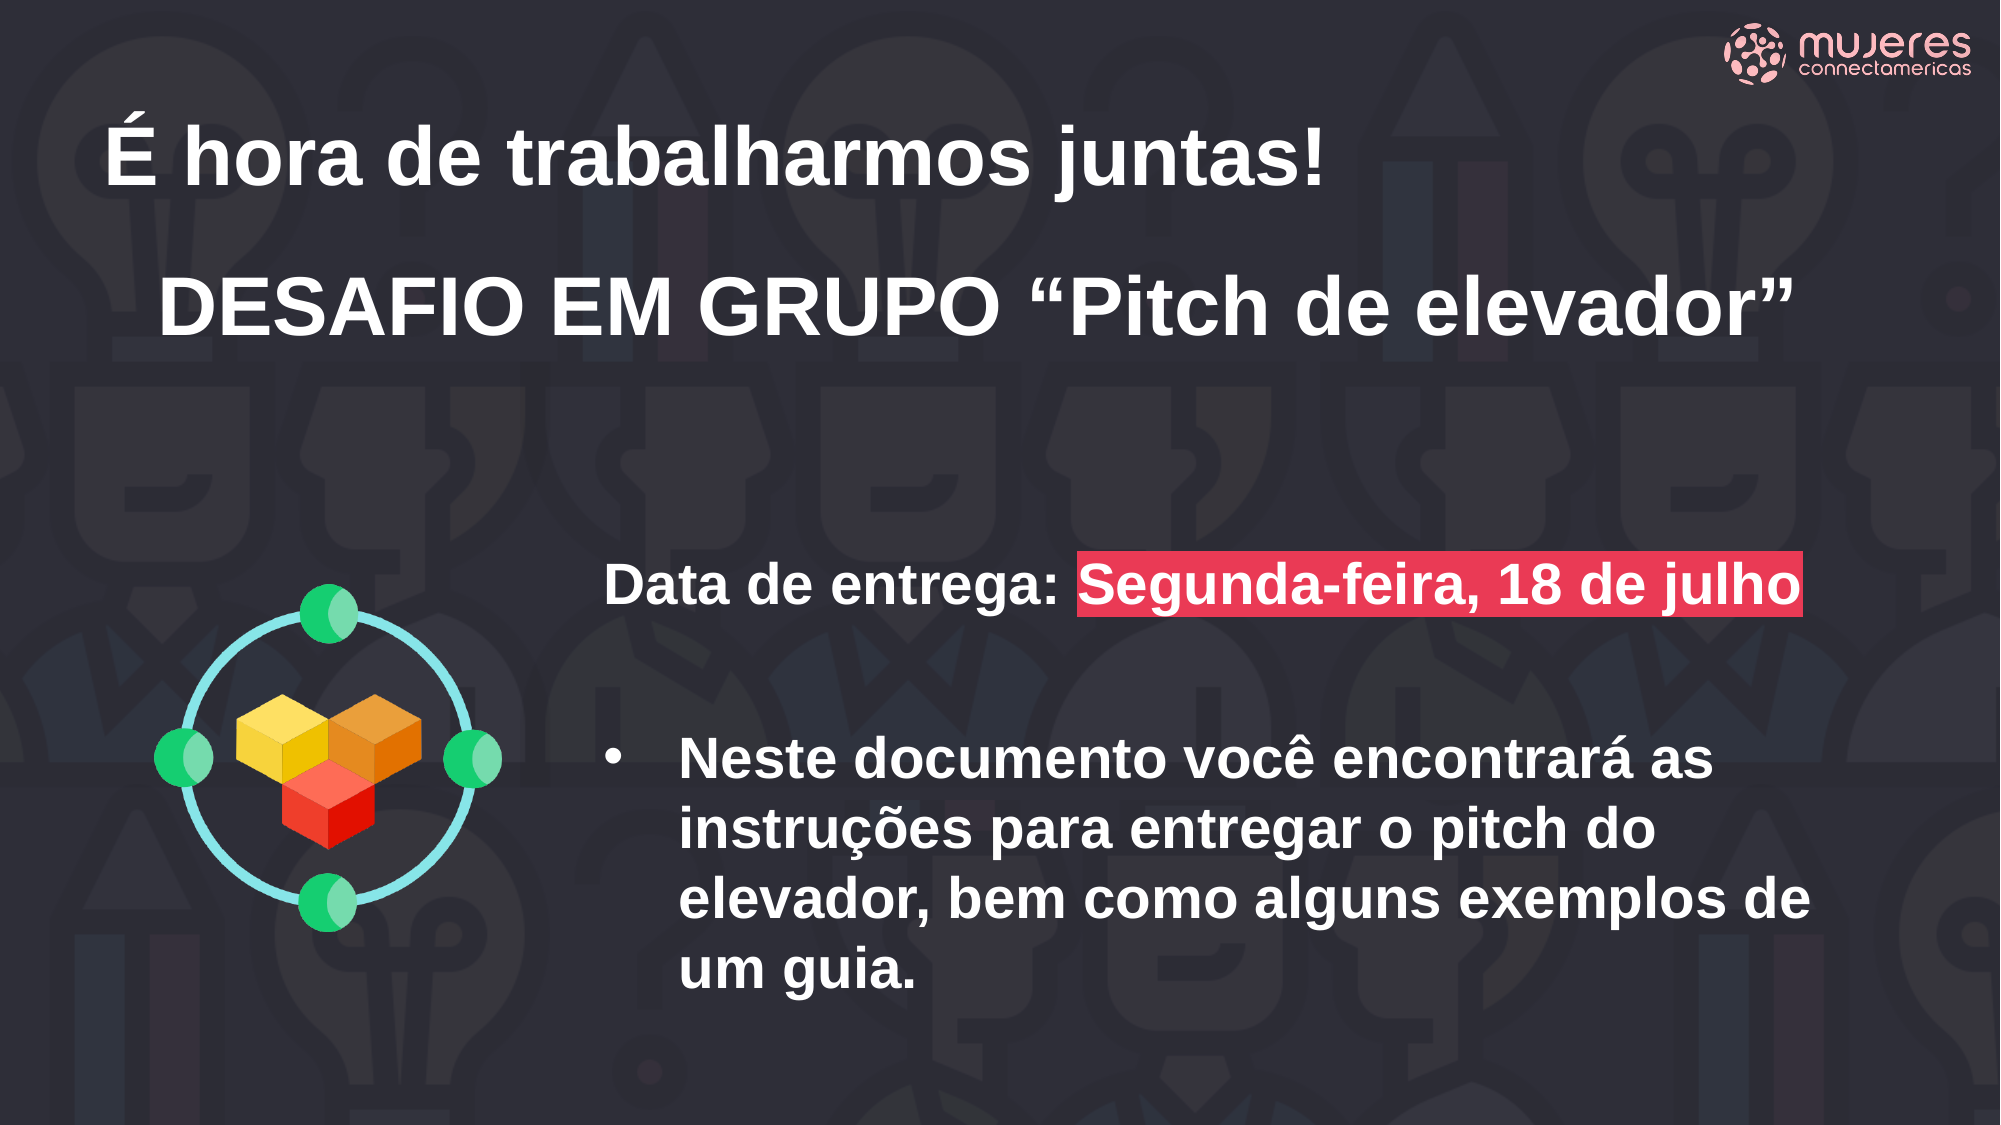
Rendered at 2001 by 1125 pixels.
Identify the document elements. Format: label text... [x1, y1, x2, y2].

picture [153, 584, 502, 933]
text_box Data de entrega: Segunda-feira, 18 de julho Neste documento você encontrará as instruções para entregar o pitch do elevador, bem como alguns exemplos de um guia. [588, 503, 1868, 1008]
text_box É hora de trabalharmos juntas! DESAFIO EM GRUPO “Pitch de elevador” [89, 94, 1868, 359]
